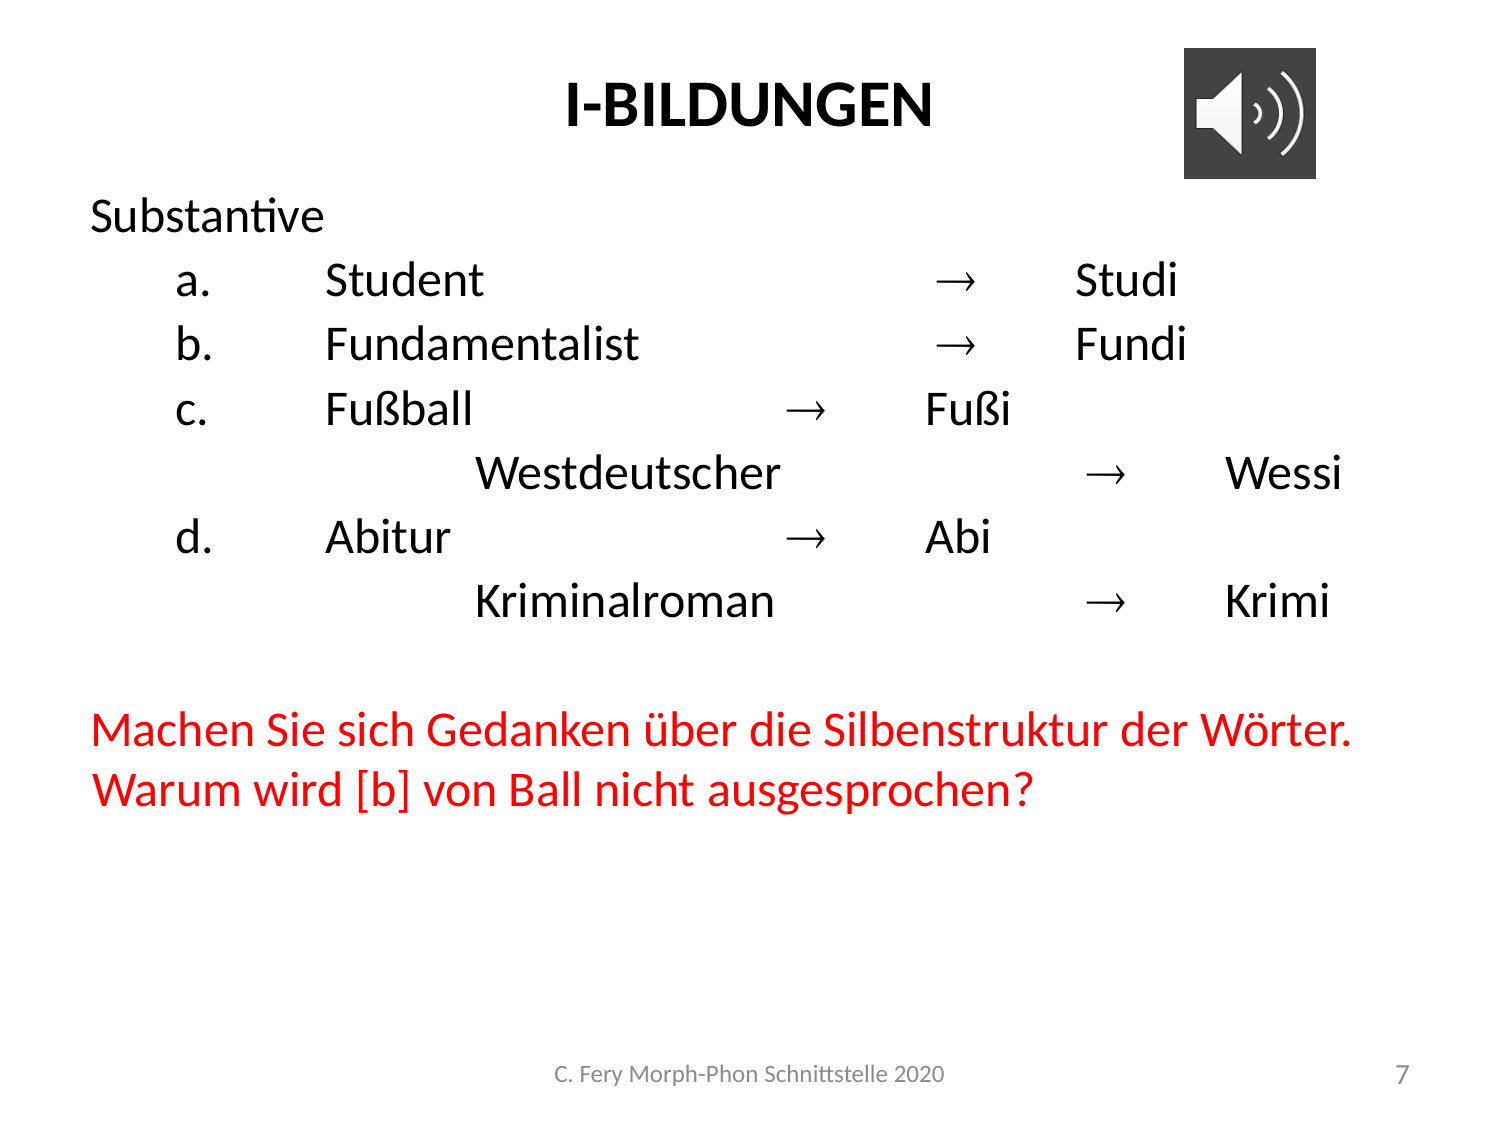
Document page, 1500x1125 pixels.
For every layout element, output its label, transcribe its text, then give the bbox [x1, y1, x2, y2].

footer C. Fery Morph-Phon Schnittstelle 2020 [512, 1042, 988, 1103]
picture [1183, 46, 1317, 181]
slide_number 7 [1074, 1042, 1425, 1103]
title i-Bildungen [75, 37, 1425, 163]
list Substantive a. Student  Studi b. Fundamentalist  Fundi c. Fußball  Fußi Westdeutscher  Wessi d. Abitur  Abi Kriminalroman  Krimi Machen Sie sich Gedanken über die Silbenstruktur der Wörter. Warum wird [b] von Ball nicht ausgesprochen? [75, 174, 1425, 1025]
